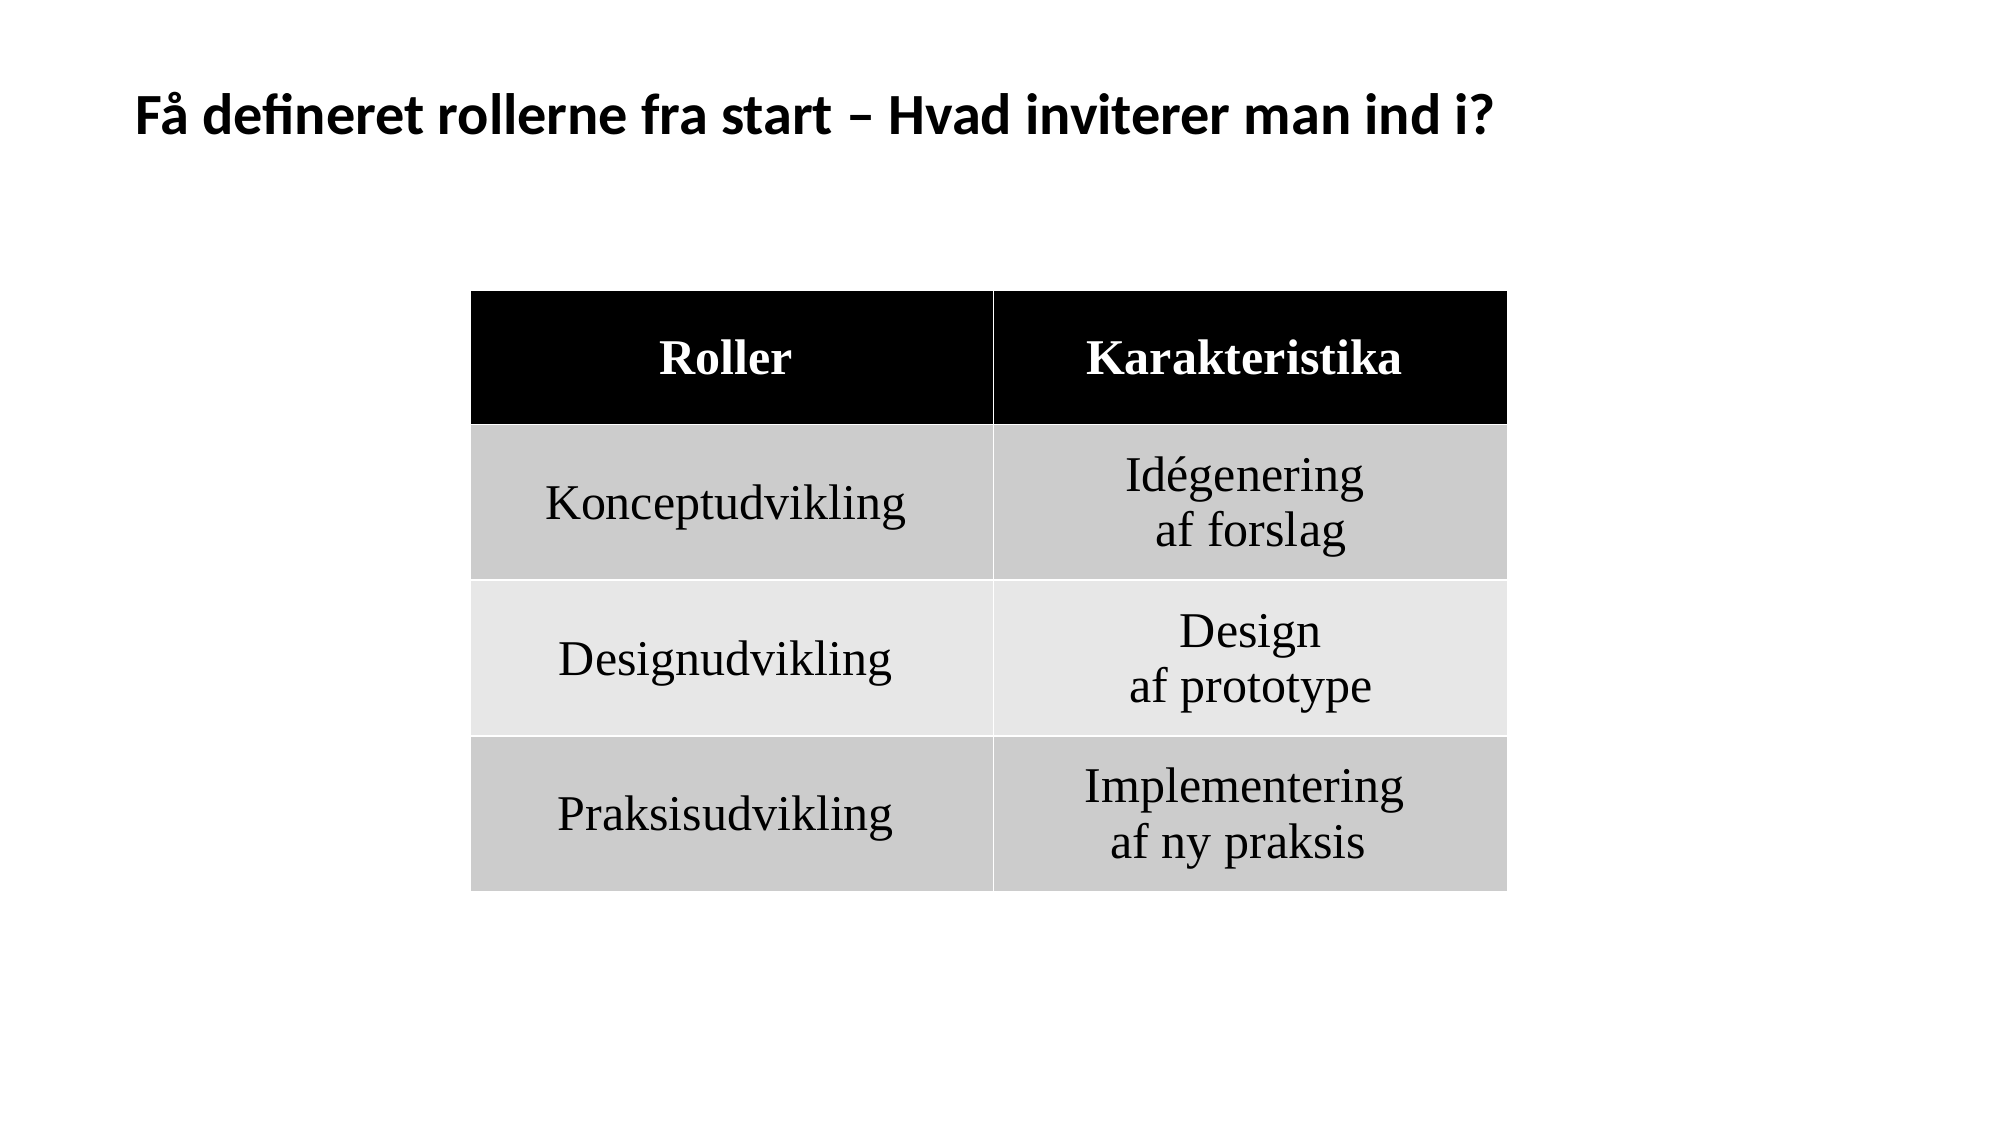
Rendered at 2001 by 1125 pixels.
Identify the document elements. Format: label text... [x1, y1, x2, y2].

table_cell Designudvikling [471, 581, 993, 735]
text_box Få defineret rollerne fra start – Hvad inviterer man ind i? [120, 69, 1859, 154]
table_cell Design af prototype [994, 581, 1507, 735]
table_cell Idégenering af forslag [994, 425, 1507, 579]
table_header Karakteristika [994, 291, 1507, 424]
table_cell Praksisudvikling [471, 737, 993, 891]
table_header Roller [471, 291, 993, 424]
table_cell Implementering af ny praksis [994, 737, 1507, 891]
table_cell Konceptudvikling [471, 425, 993, 579]
